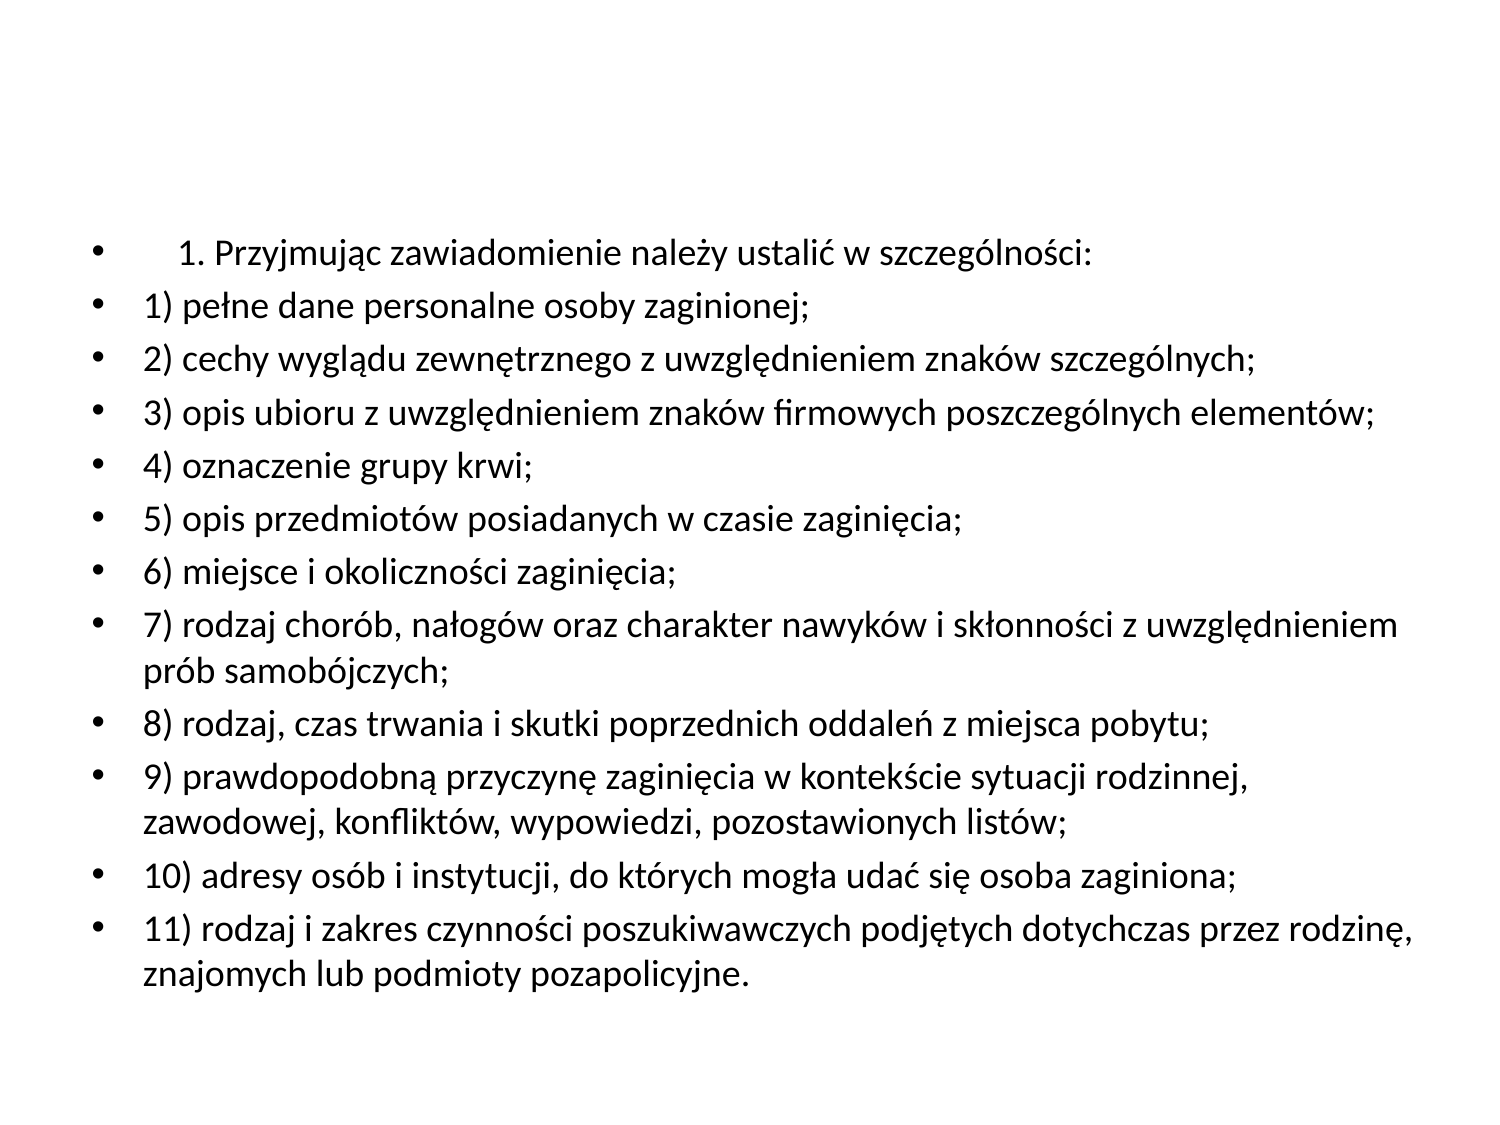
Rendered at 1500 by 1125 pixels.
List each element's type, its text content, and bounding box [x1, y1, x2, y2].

list 1. Przyjmując zawiadomienie należy ustalić w szczególności: 1) pełne dane personalne osoby zaginionej; 2) cechy wyglądu zewnętrznego z uwzględnieniem znaków szczególnych; 3) opis ubioru z uwzględnieniem znaków firmowych poszczególnych elementów; 4) oznaczenie grupy krwi; 5) opis przedmiotów posiadanych w czasie zaginięcia; 6) miejsce i okoliczności zaginięcia; 7) rodzaj chorób, nałogów oraz charakter nawyków i skłonności z uwzględnieniem prób samobójczych; 8) rodzaj, czas trwania i skutki poprzednich oddaleń z miejsca pobytu; 9) prawdopodobną przyczynę zaginięcia w kontekście sytuacji rodzinnej, zawodowej, konfliktów, wypowiedzi, pozostawionych listów; 10) adresy osób i instytucji, do których mogła udać się osoba zaginiona; 11) rodzaj i zakres czynności poszukiwawczych podjętych dotychczas przez rodzinę, znajomych lub podmioty pozapolicyjne. [76, 219, 1449, 1012]
